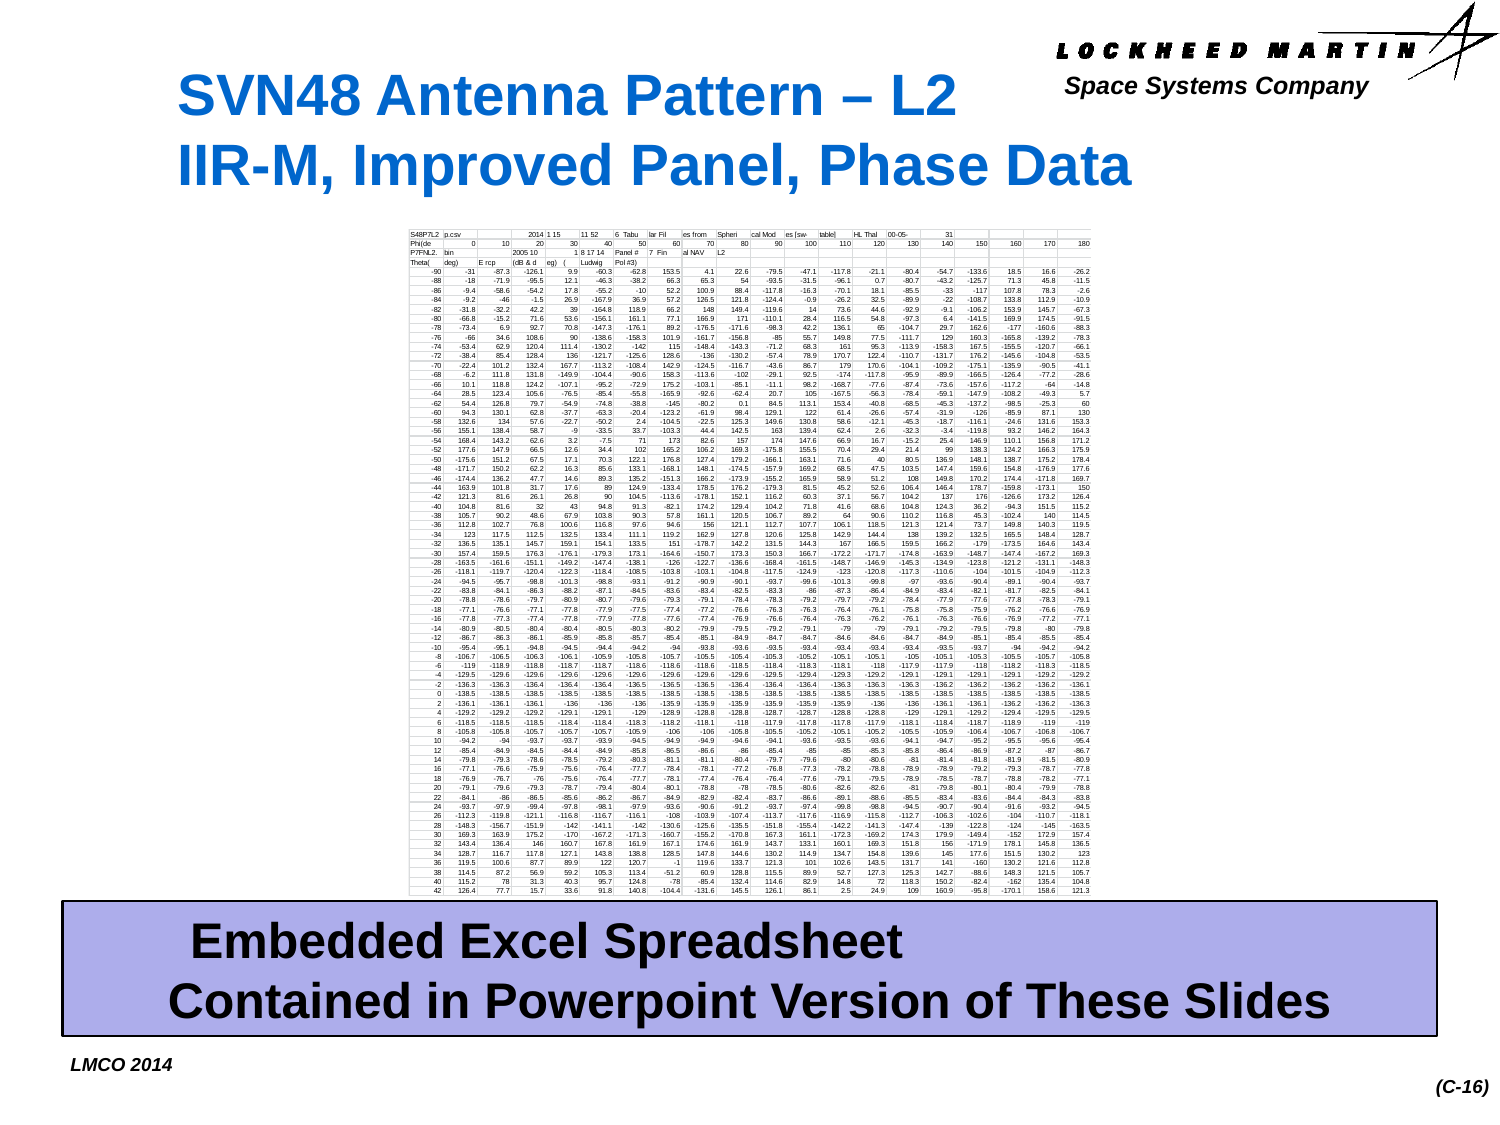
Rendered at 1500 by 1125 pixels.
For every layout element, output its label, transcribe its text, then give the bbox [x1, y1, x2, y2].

text_box SVN48 Antenna Pattern – L2 IIR-M, Improved Panel, Phase Data [162, 49, 1250, 205]
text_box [408, 228, 1092, 897]
picture [1315, 83, 1321, 92]
text_box Embedded Excel Spreadsheet Contained in Powerpoint Version of These Slides [62, 901, 1438, 1036]
picture [1050, 0, 1500, 99]
